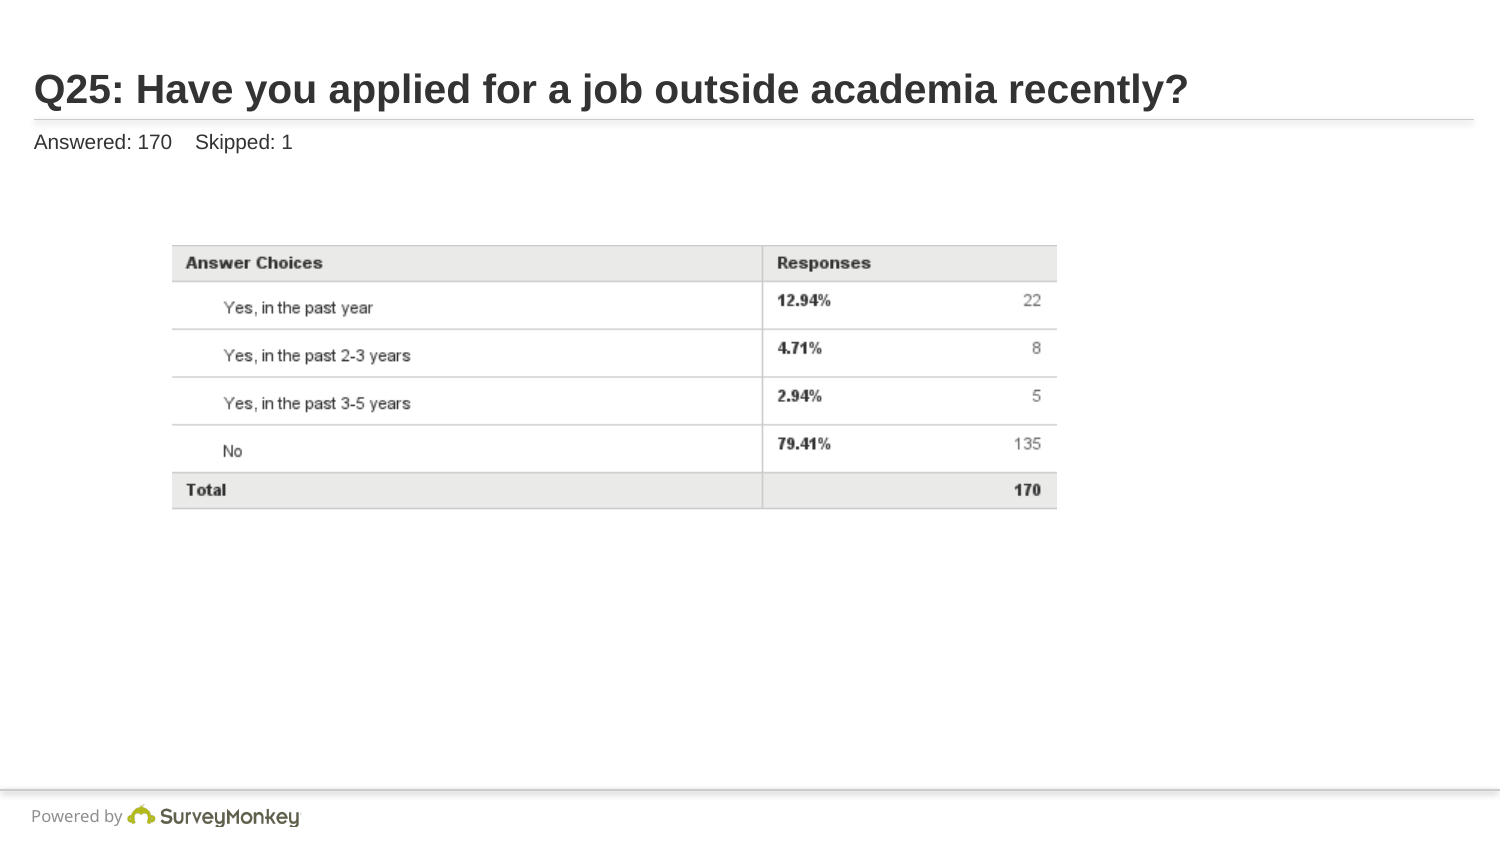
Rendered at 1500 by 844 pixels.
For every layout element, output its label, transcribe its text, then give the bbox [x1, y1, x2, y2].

picture [171, 245, 1057, 511]
title Q25: Have you applied for a job outside academia recently? [18, 54, 1369, 119]
list Answered: 170 Skipped: 1 [18, 120, 894, 162]
